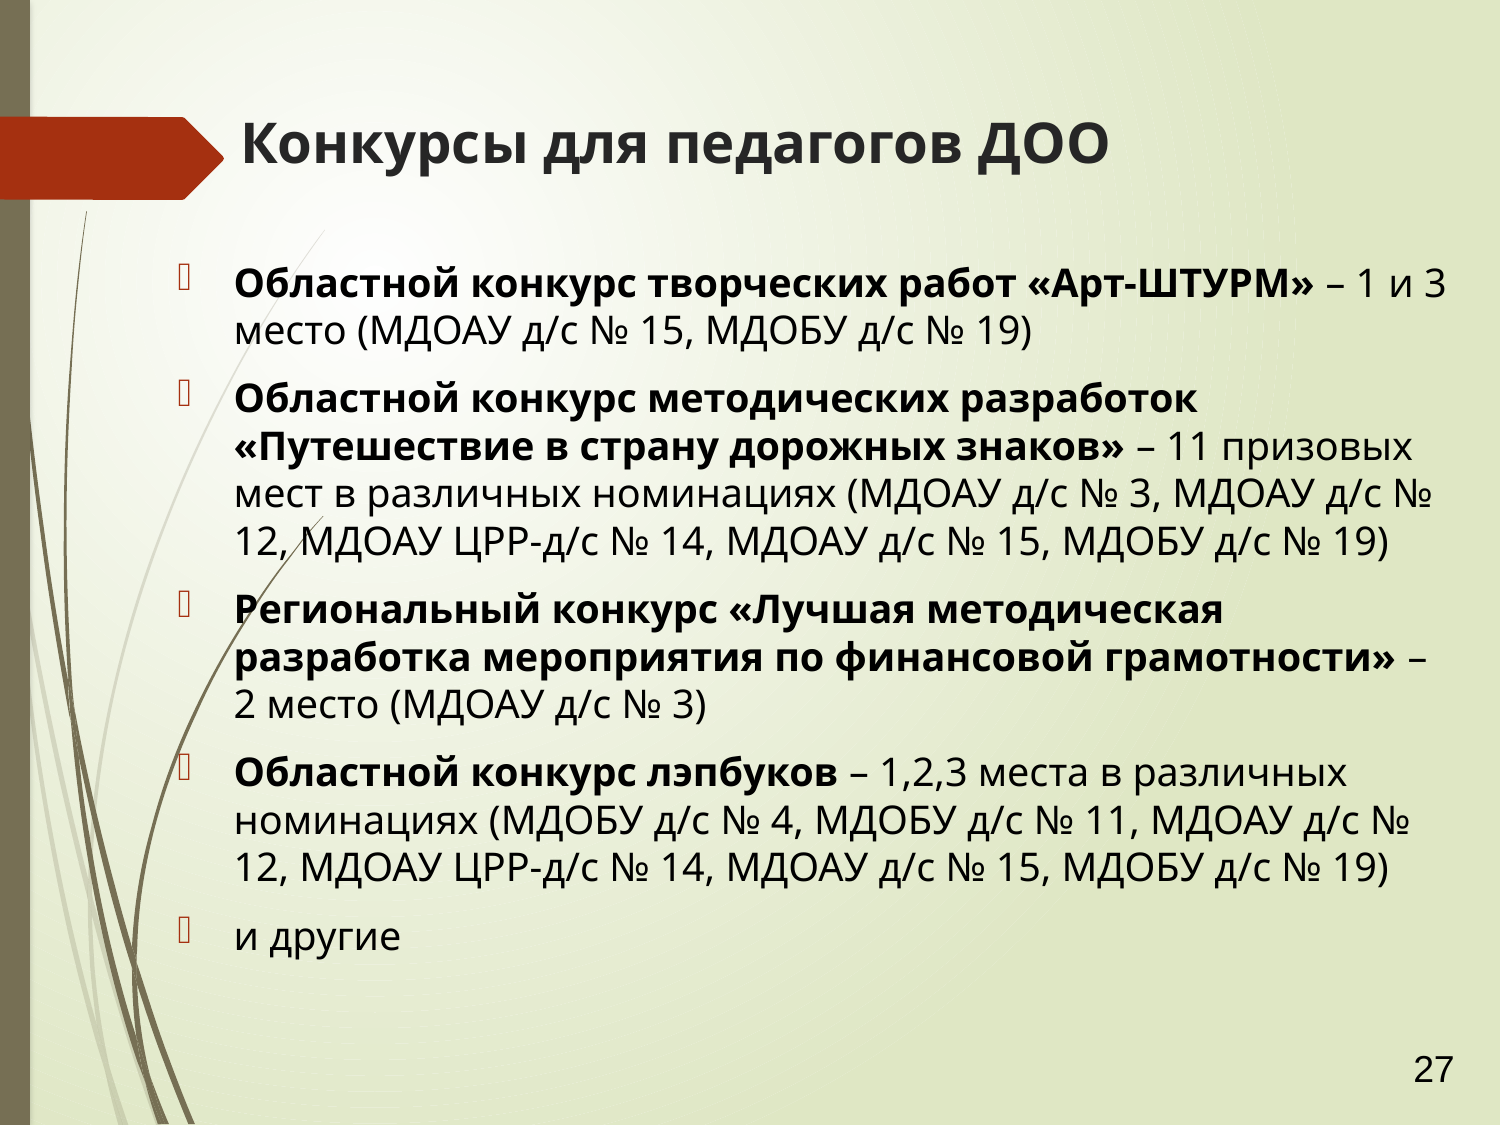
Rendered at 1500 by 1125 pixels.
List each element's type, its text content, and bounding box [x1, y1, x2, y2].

list Областной конкурс творческих работ «Арт-ШТУРМ» – 1 и 3 место (МДОАУ д/с № 15, МДОБУ д/с № 19) Областной конкурс методических разработок «Путешествие в страну дорожных знаков» – 11 призовых мест в различных номинациях (МДОАУ д/с № 3, МДОАУ д/с № 12, МДОАУ ЦРР-д/с № 14, МДОАУ д/с № 15, МДОБУ д/с № 19) Региональный конкурс «Лучшая методическая разработка мероприятия по финансовой грамотности» – 2 место (МДОАУ д/с № 3) Областной конкурс лэпбуков – 1,2,3 места в различных номинациях (МДОБУ д/с № 4, МДОБУ д/с № 11, МДОАУ д/с № 12, МДОАУ ЦРР-д/с № 14, МДОАУ д/с № 15, МДОБУ д/с № 19) и другие [162, 249, 1475, 870]
title Конкурсы для педагогов ДОО [225, 99, 1500, 223]
text_box 27 [1398, 1037, 1470, 1098]
